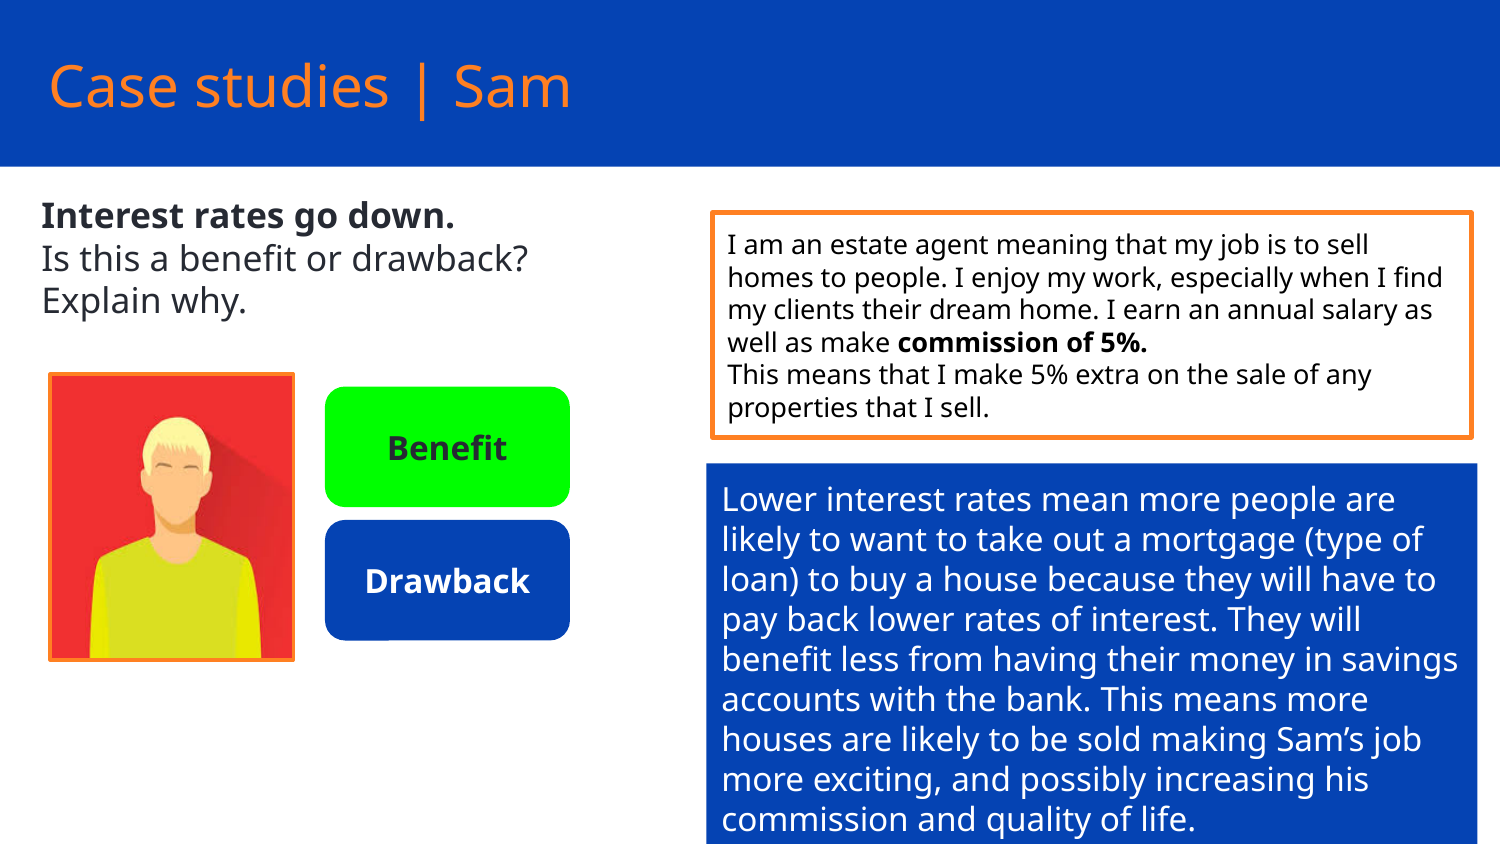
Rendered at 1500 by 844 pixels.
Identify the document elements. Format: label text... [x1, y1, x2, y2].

text_box Lower interest rates mean more people are likely to want to take out a mortgage (type of loan) to buy a house because they will have to pay back lower rates of interest. They will benefit less from having their money in savings accounts with the bank. This means more houses are likely to be sold making Sam’s job more exciting, and possibly increasing his commission and quality of life. [706, 463, 1478, 844]
text_box Interest rates go down. Is this a benefit or drawback? Explain why. [26, 178, 1456, 337]
text_box I am an estate agent meaning that my job is to sell homes to people. I enjoy my work, especially when I find my clients their dream home. I earn an annual salary as well as make commission of 5%. This means that I make 5% extra on the sale of any properties that I sell. [712, 212, 1472, 438]
text_box Case studies | Sam [34, 41, 1346, 127]
picture [51, 375, 292, 659]
text_box Benefit [324, 386, 570, 508]
text_box Drawback [324, 519, 570, 641]
